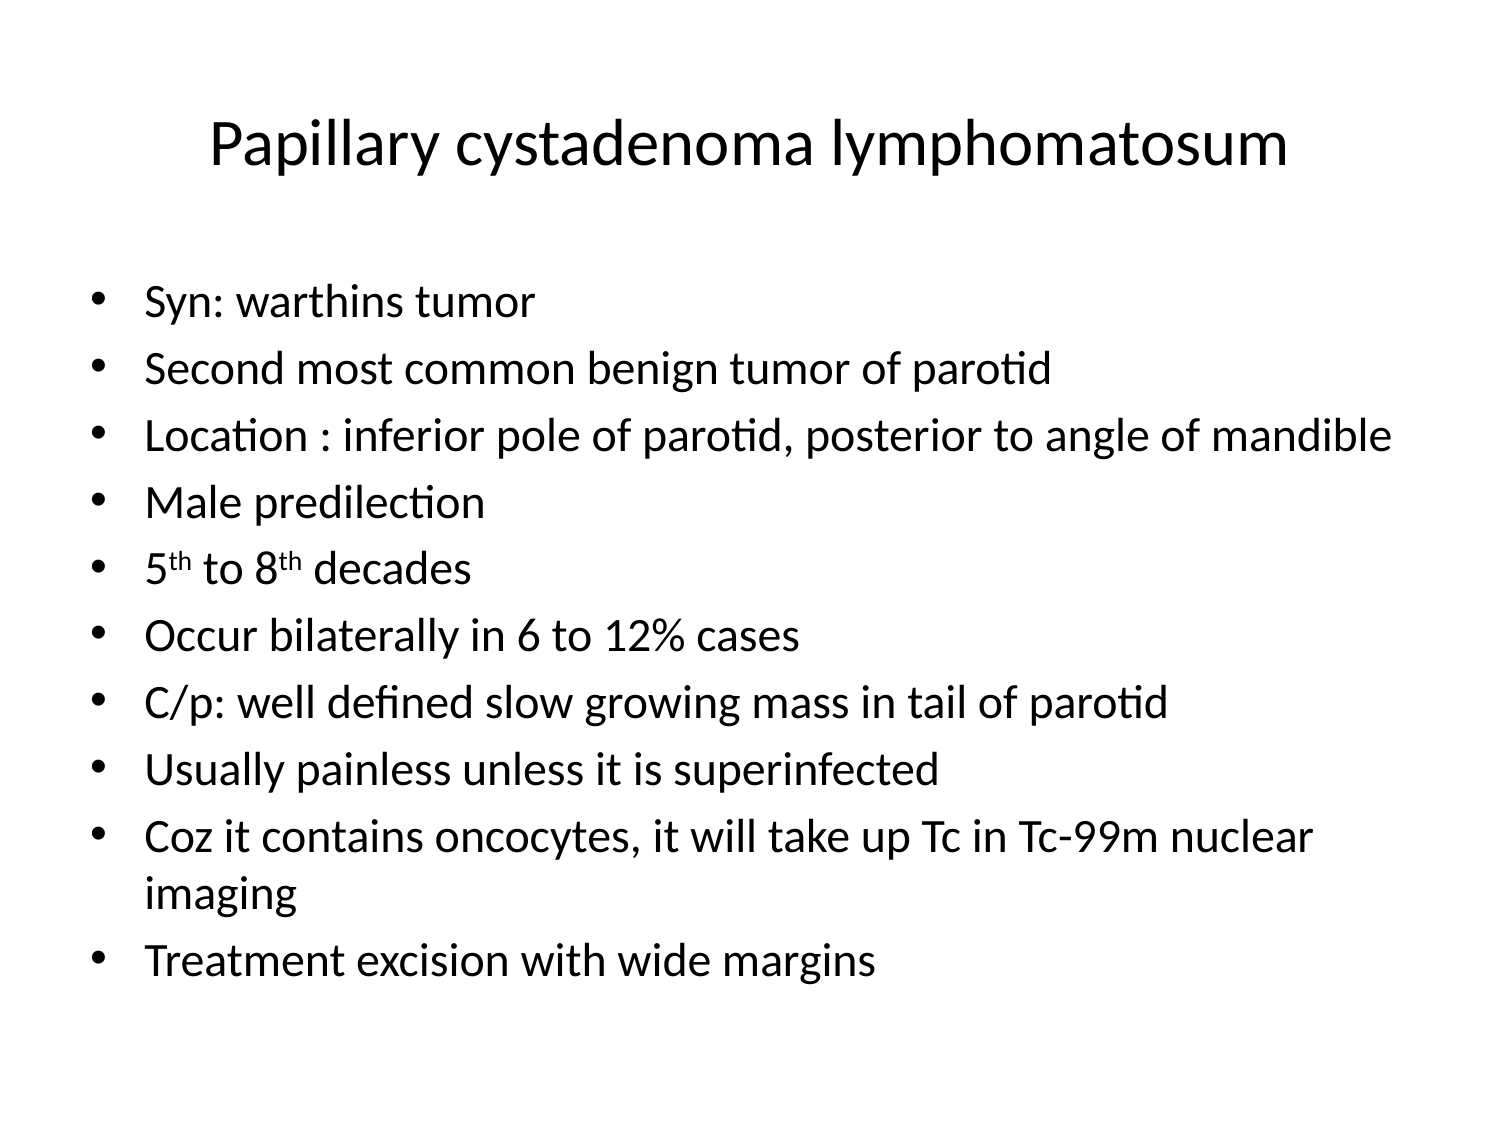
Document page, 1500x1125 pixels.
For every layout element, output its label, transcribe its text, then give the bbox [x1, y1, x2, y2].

title Papillary cystadenoma lymphomatosum [75, 45, 1425, 233]
list Syn: warthins tumor Second most common benign tumor of parotid Location : inferior pole of parotid, posterior to angle of mandible Male predilection 5th to 8th decades Occur bilaterally in 6 to 12% cases C/p: well defined slow growing mass in tail of parotid Usually painless unless it is superinfected Coz it contains oncocytes, it will take up Tc in Tc-99m nuclear imaging Treatment excision with wide margins [75, 262, 1425, 1005]
